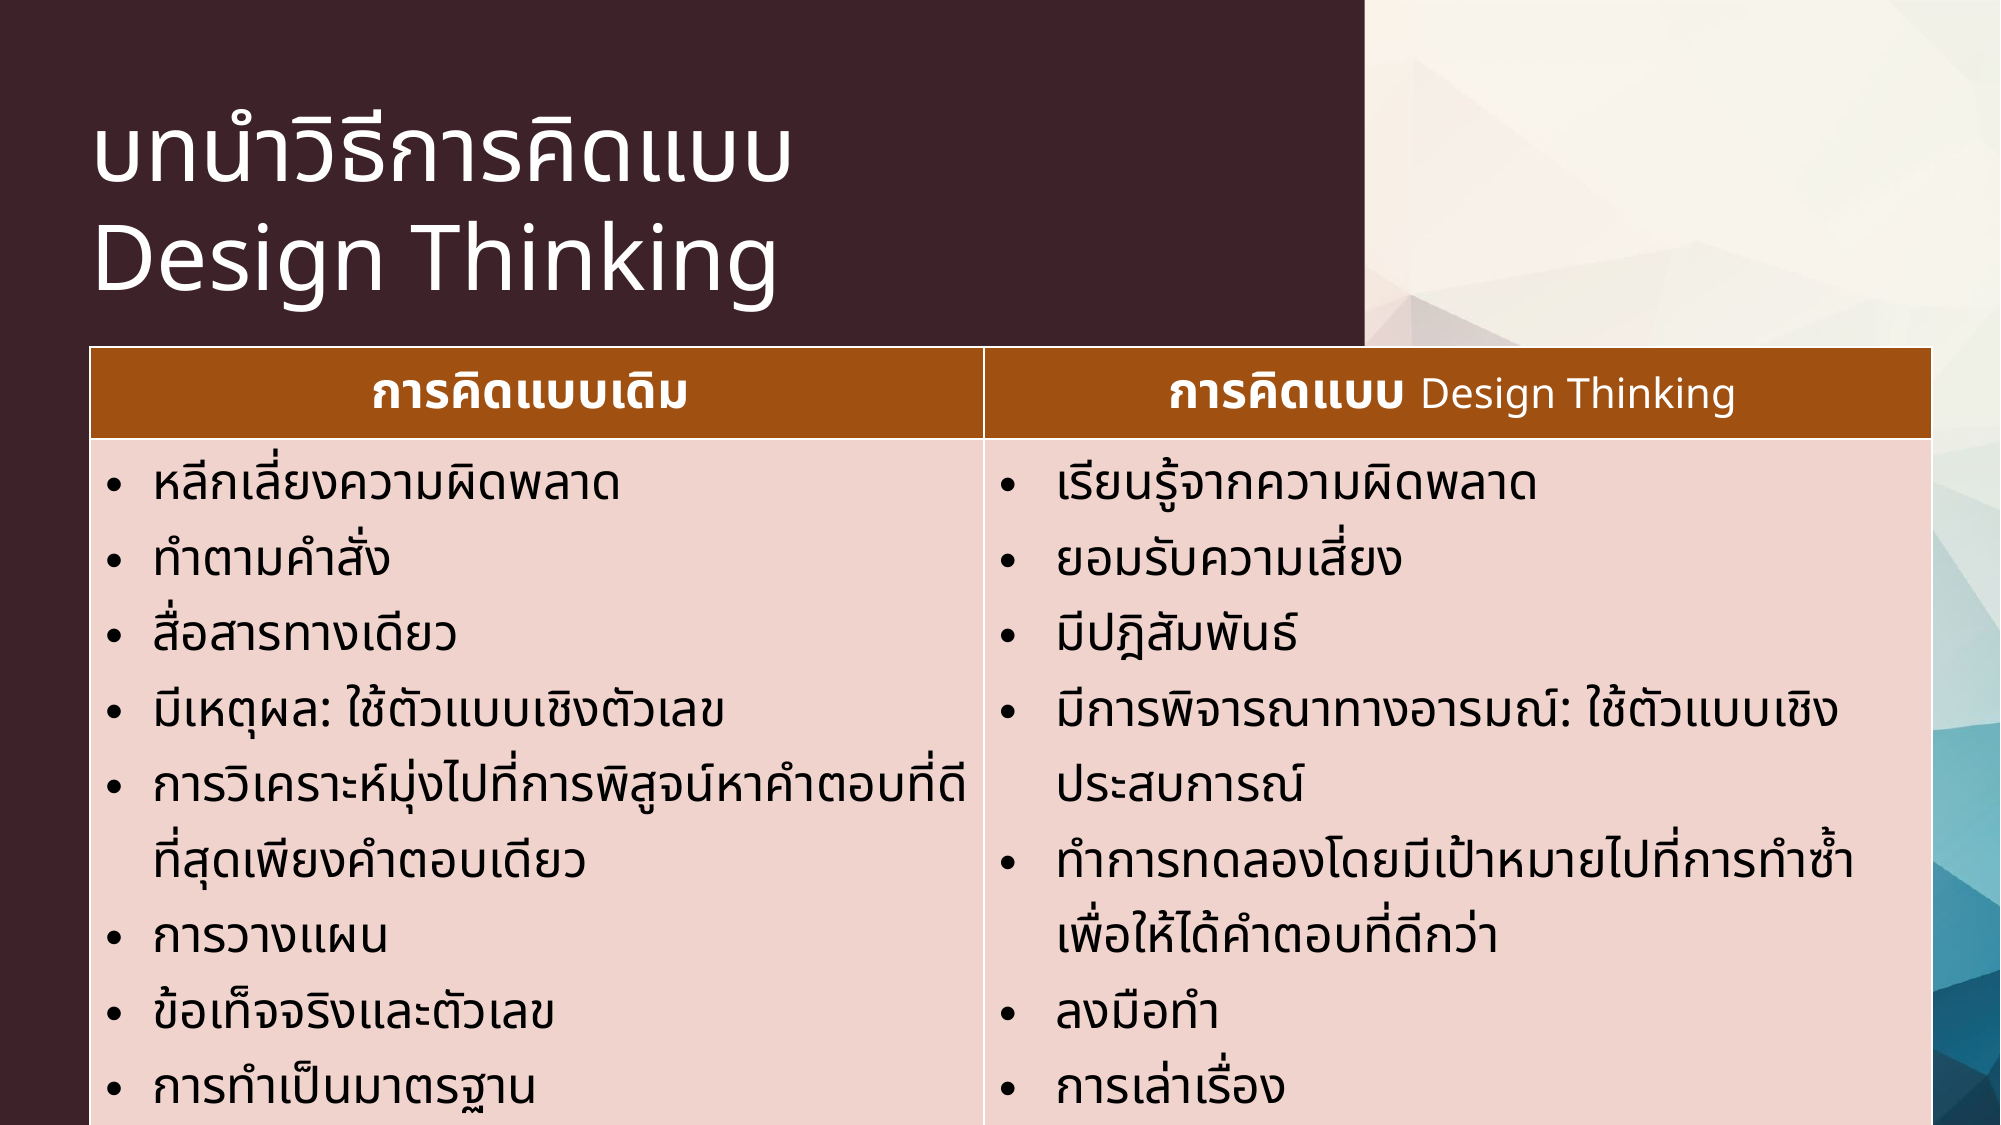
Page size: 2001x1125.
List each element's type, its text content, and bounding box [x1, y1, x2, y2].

picture [1364, 0, 2000, 1125]
table_cell หลีกเลี่ยงความผิดพลาด ทำตามคำสั่ง สื่อสารทางเดียว มีเหตุผล: ใช้ตัวแบบเชิงตัวเลข การวิเคราะห์มุ่งไปที่การพิสูจน์หาคำตอบที่ดีที่สุดเพียงคำตอบเดียว การวางแผน ข้อเท็จจริงและตัวเลข การทำเป็นมาตรฐาน [91, 440, 983, 1125]
table_header การคิดแบบเดิม [91, 348, 983, 438]
table_cell เรียนรู้จากความผิดพลาด ยอมรับความเสี่ยง มีปฎิสัมพันธ์ มีการพิจารณาทางอารมณ์: ใช้ตัวแบบเชิงประสบการณ์ ทำการทดลองโดยมีเป้าหมายไปที่การทำซ้ำเพื่อให้ได้คำตอบที่ดีกว่า ลงมือทำ การเล่าเรื่อง การทำให้เป็นมนุษย์ [985, 440, 1364, 1125]
table_header การคิดแบบ Design Thinking [985, 348, 1364, 438]
title บทนำวิธีการคิดแบบ Design Thinking [90, 90, 1302, 309]
